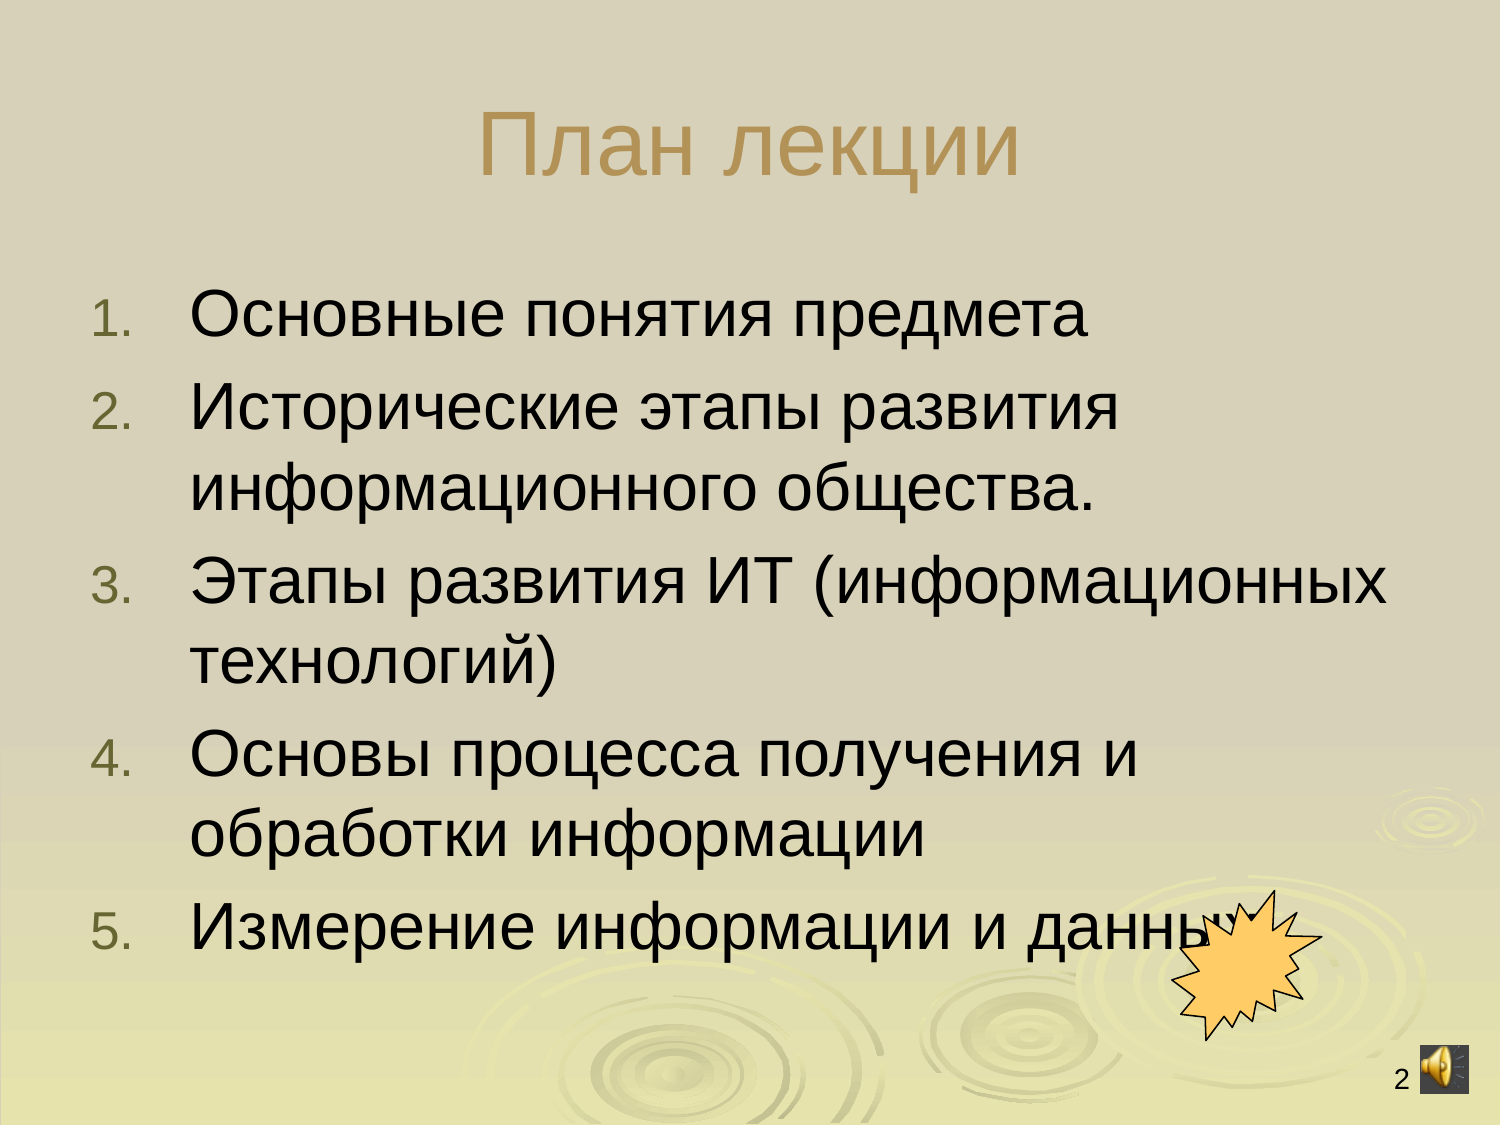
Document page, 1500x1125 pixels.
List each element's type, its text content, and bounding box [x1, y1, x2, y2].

title План лекции [74, 45, 1426, 233]
text_box [1171, 890, 1322, 1041]
picture [1419, 1044, 1470, 1095]
slide_number 2 [1074, 1024, 1426, 1103]
list Основные понятия предмета Исторические этапы развития информационного общества. Этапы развития ИТ (информационных технологий) Основы процесса получения и обработки информации Измерение информации и данных [74, 262, 1426, 1006]
